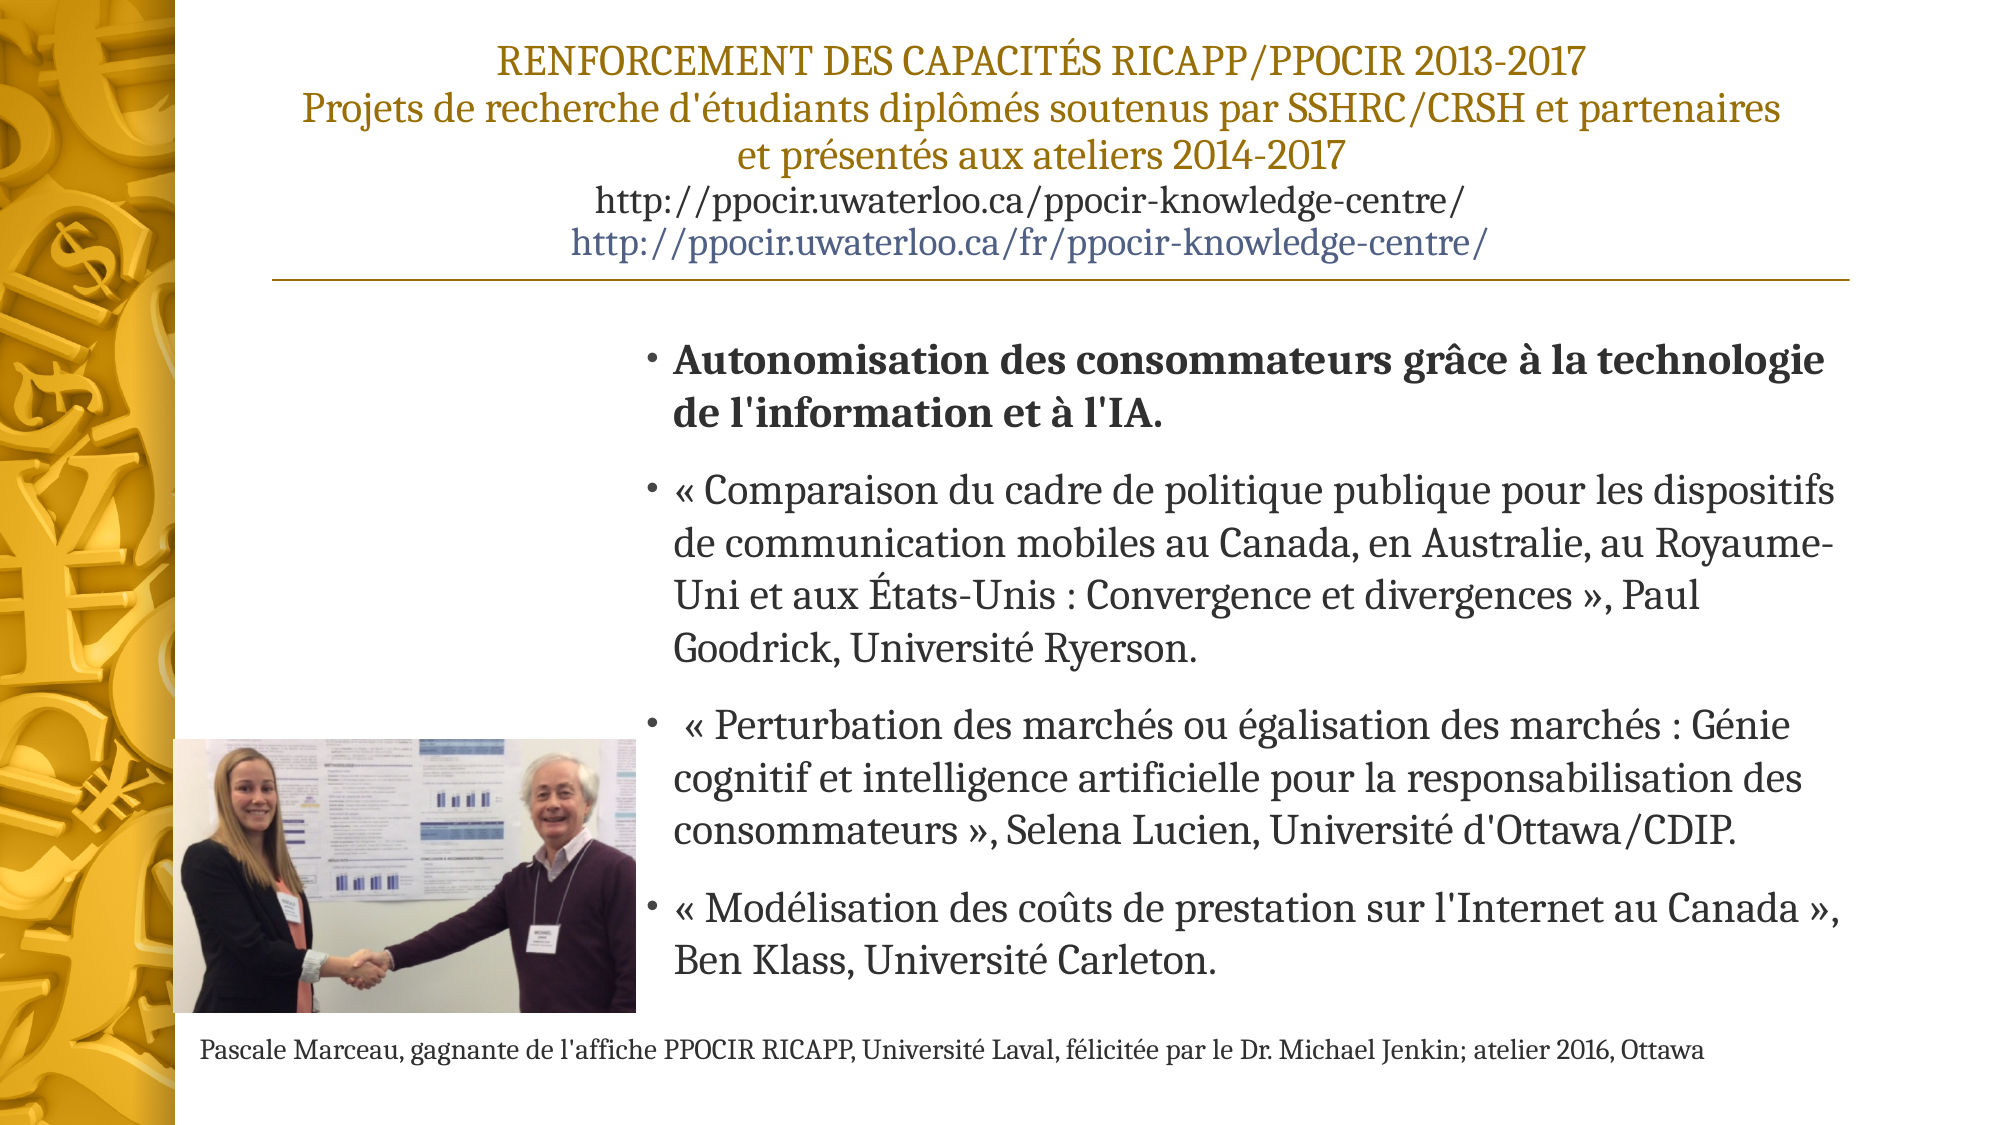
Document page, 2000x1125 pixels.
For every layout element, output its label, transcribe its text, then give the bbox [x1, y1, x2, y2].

list Autonomisation des consommateurs grâce à la technologie de l'information et à l'IA. « Comparaison du cadre de politique publique pour les dispositifs de communication mobiles au Canada, en Australie, au Royaume-Uni et aux États-Unis : Convergence et divergences », Paul Goodrick, Université Ryerson. « Perturbation des marchés ou égalisation des marchés : Génie cognitif et intelligence artificielle pour la responsabilisation des consommateurs », Selena Lucien, Université d'Ottawa/CDIP. « Modélisation des coûts de prestation sur l'Internet au Canada », Ben Klass, Université Carleton. [621, 323, 1874, 1011]
title RENFORCEMENT DES CAPACITÉS RICAPP/PPOCIR 2013-2017 Projets de recherche d'étudiants diplômés soutenus par SSHRC/CRSH et partenaires et présentés aux ateliers 2014-2017 http://ppocir.uwaterloo.ca/ppocir-knowledge-centre/ http://ppocir.uwaterloo.ca/fr/ppocir-knowledge-centre/ [256, 26, 1828, 358]
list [173, 739, 635, 1013]
picture [0, 0, 175, 1125]
footer Pascale Marceau, gagnante de l'affiche PPOCIR RICAPP, Université Laval, félicitée par le Dr. Michael Jenkin; atelier 2016, Ottawa [184, 1012, 1815, 1084]
